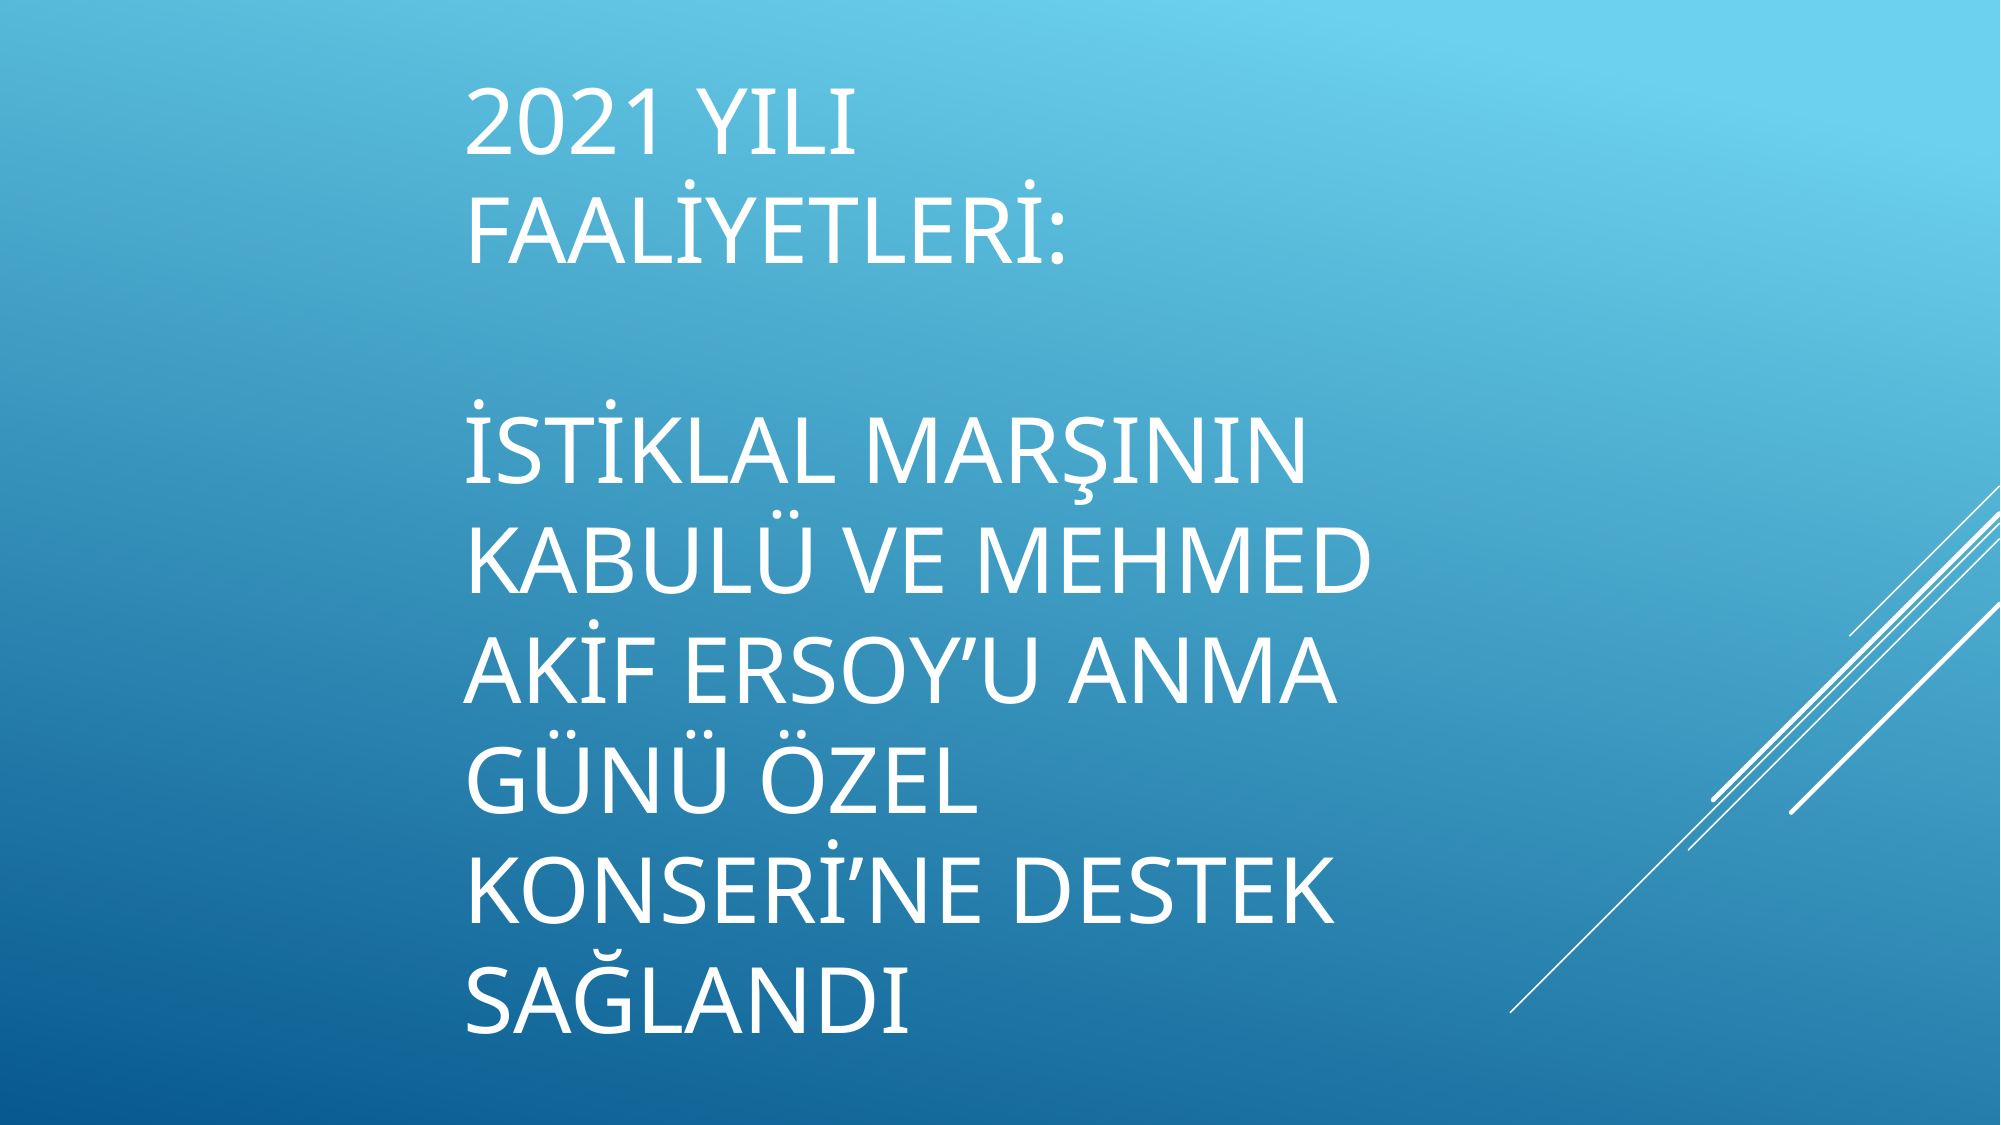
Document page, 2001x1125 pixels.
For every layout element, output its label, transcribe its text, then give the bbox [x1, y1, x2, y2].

text_box 2021 YILI FAALİYETLERİ: İSTİKLAL MARŞININ KABULÜ VE MEHMED AKİF ERSOY’U ANMA GÜNÜ ÖZEL KONSERİ’NE DESTEK SAĞLANDI [448, 55, 1449, 1060]
